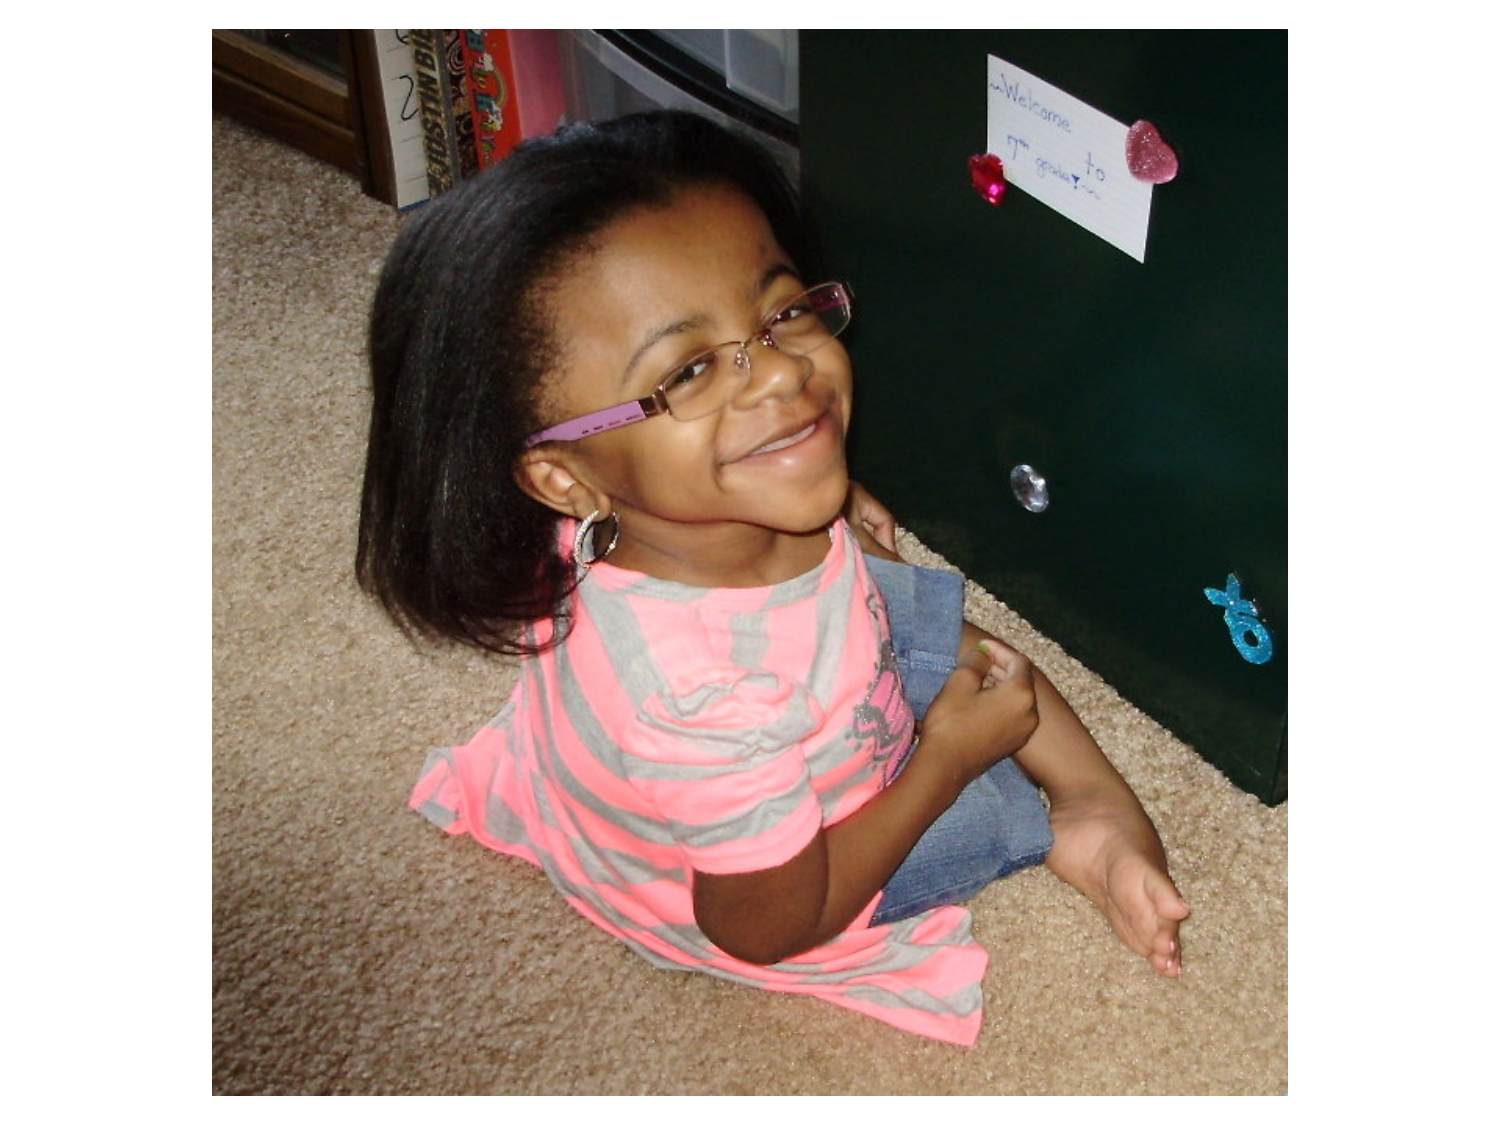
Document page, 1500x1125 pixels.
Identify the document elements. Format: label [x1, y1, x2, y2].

picture [212, 29, 1288, 1096]
